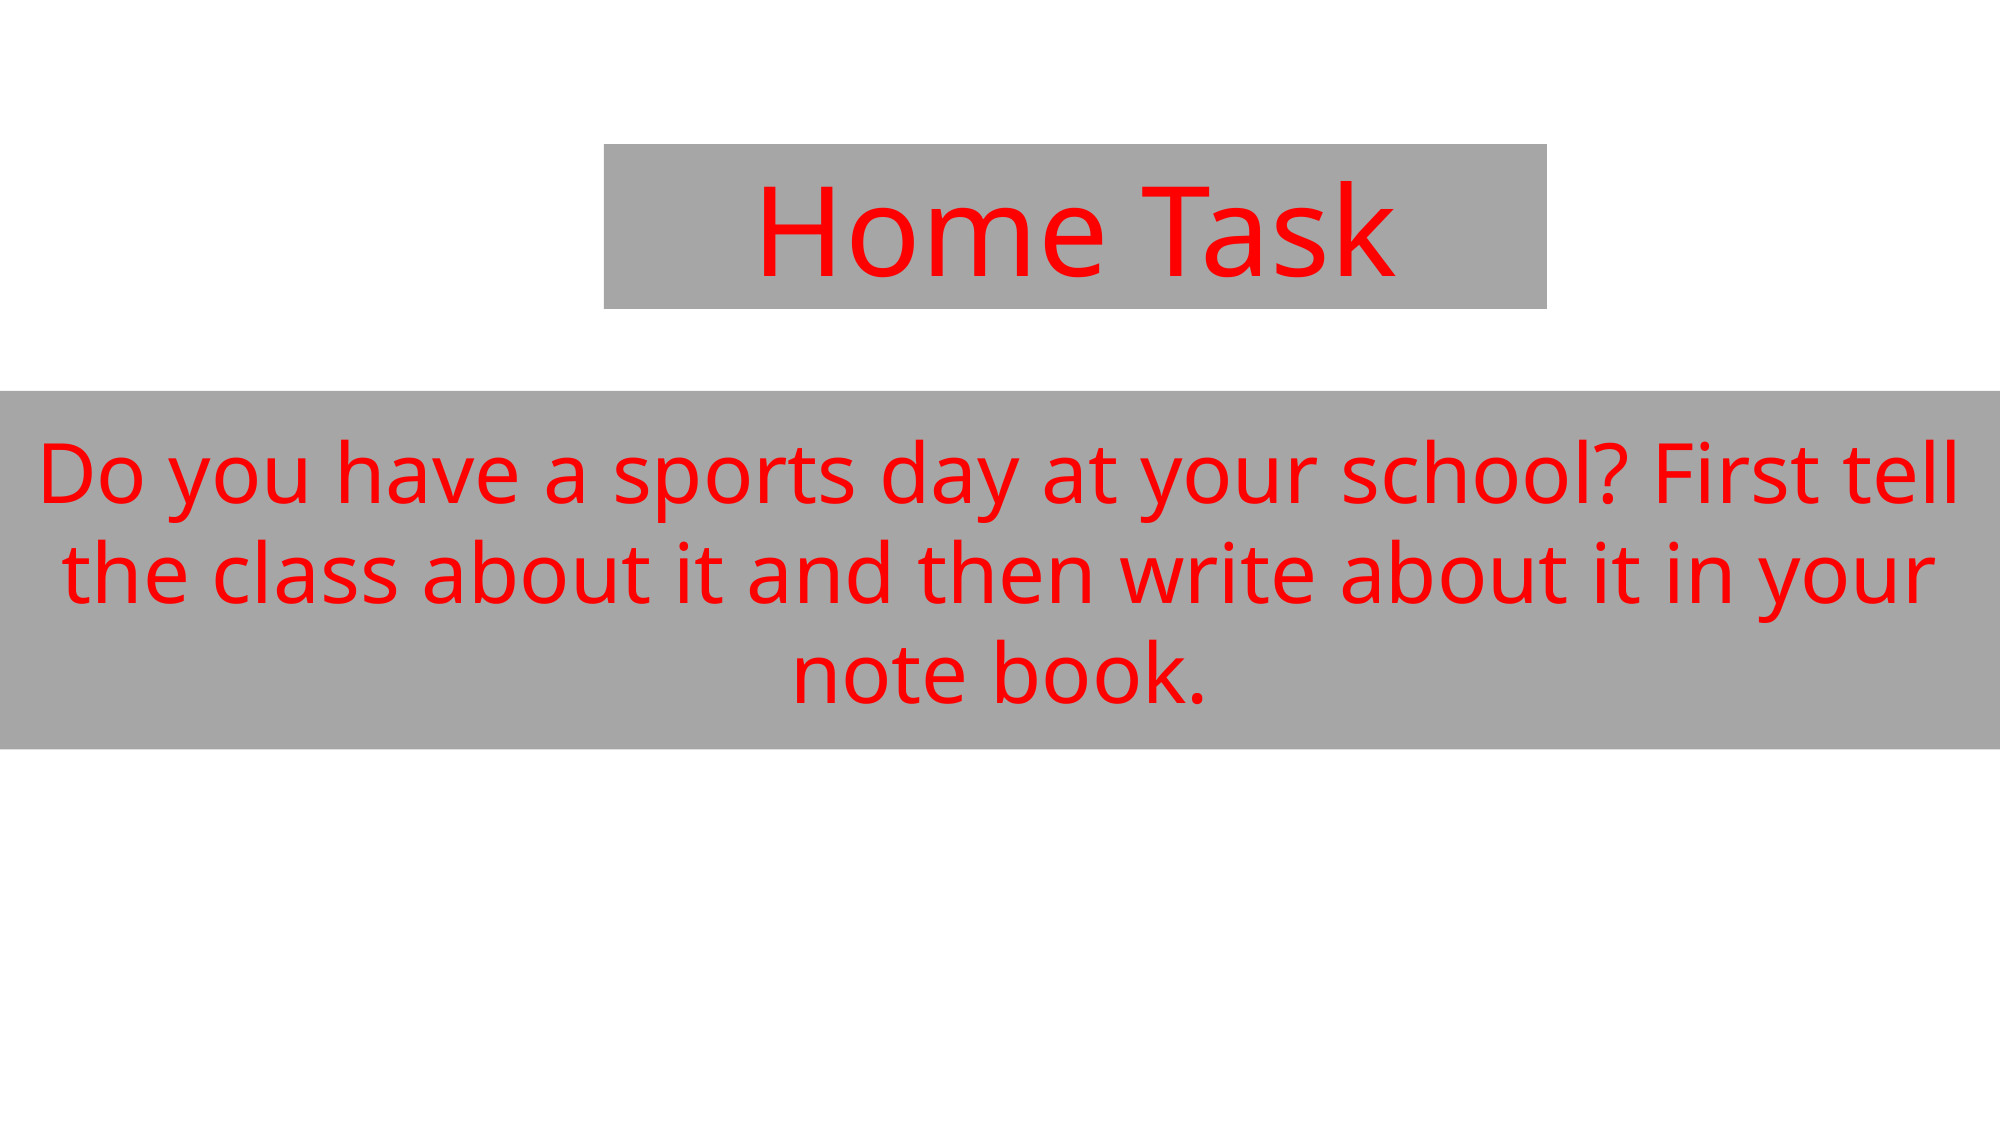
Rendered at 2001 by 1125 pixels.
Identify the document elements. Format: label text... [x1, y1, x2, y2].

text_box Do you have a sports day at your school? First tell the class about it and then write about it in your note book. [0, 390, 2000, 750]
text_box Home Task [603, 144, 1547, 309]
